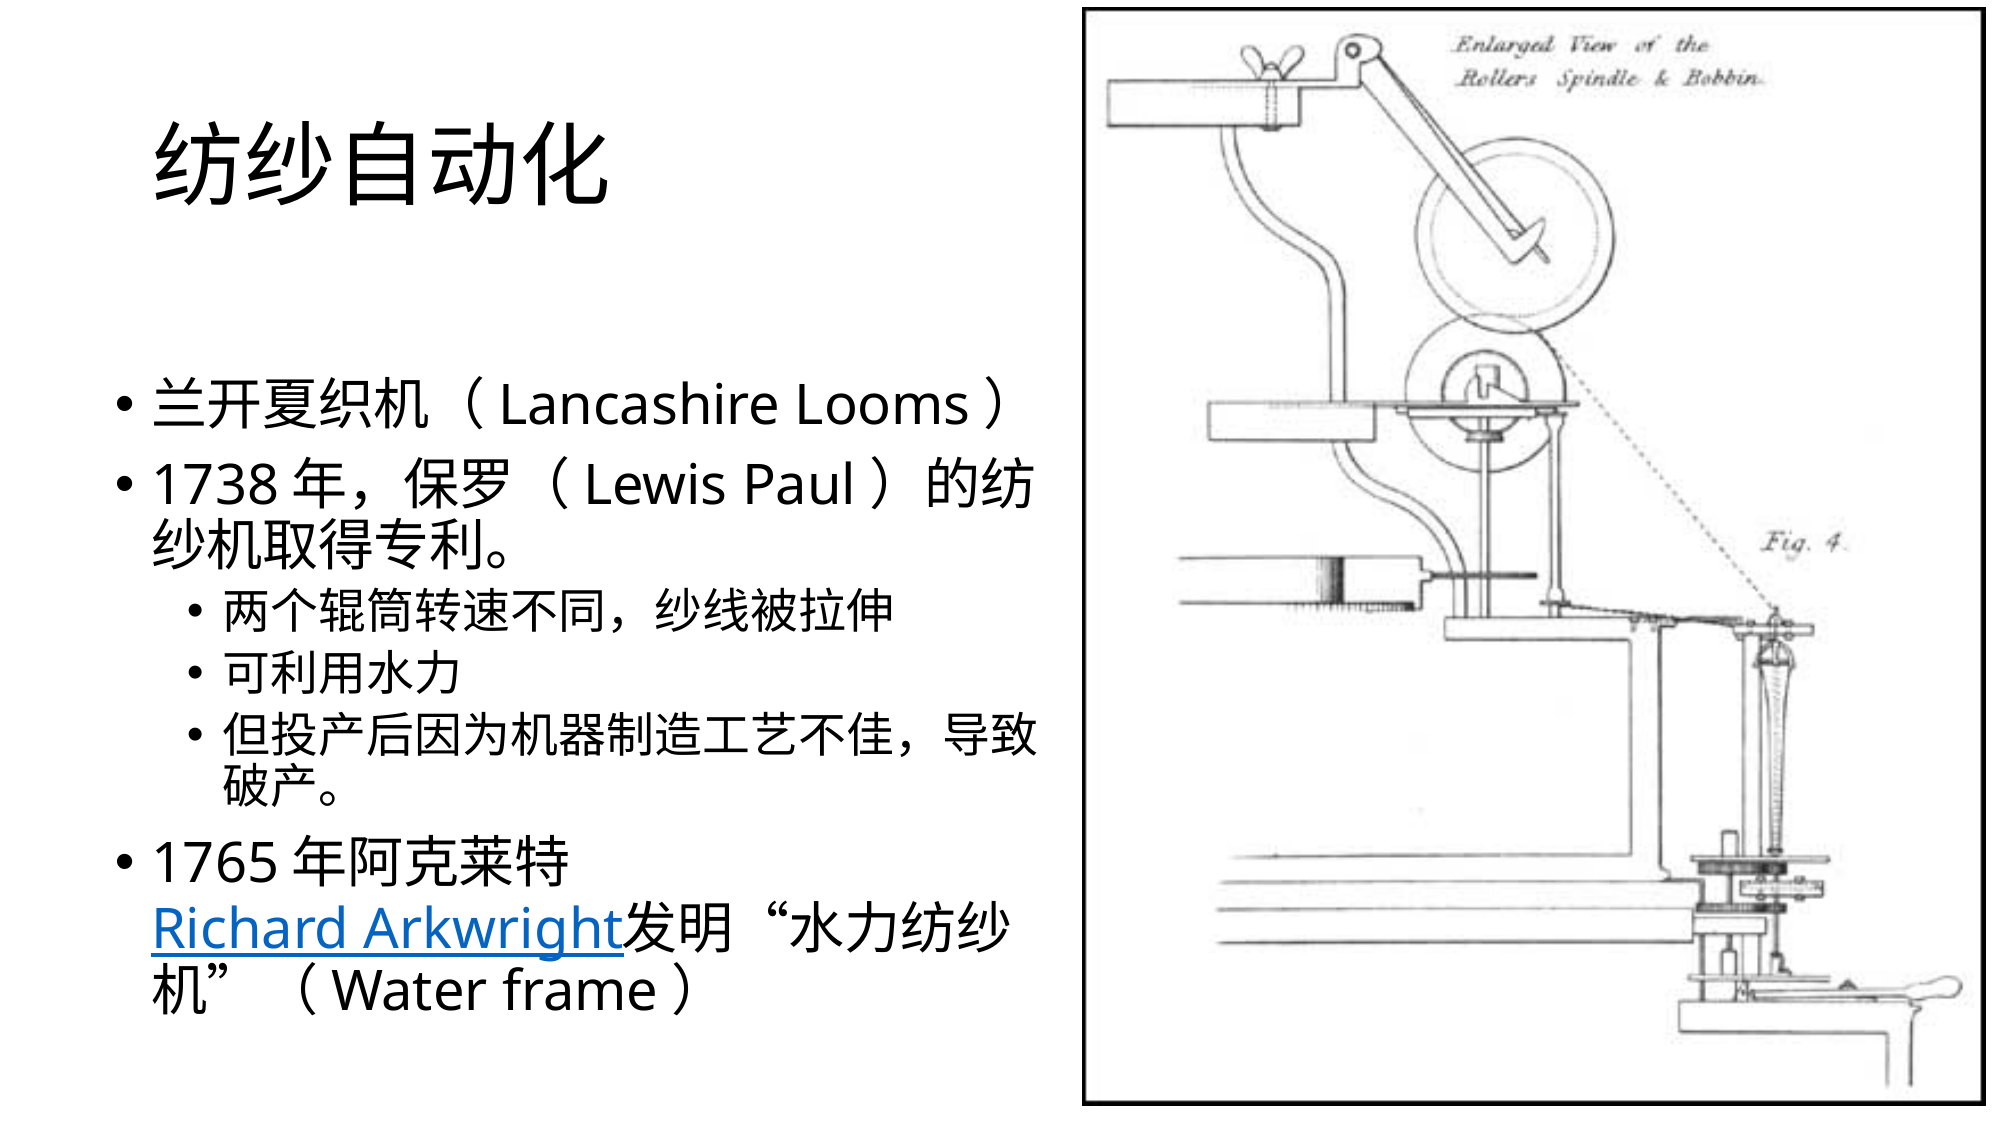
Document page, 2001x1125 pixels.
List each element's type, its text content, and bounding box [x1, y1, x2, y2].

list 兰开夏织机（Lancashire Looms） 1738年，保罗（Lewis Paul）的纺纱机取得专利。 两个辊筒转速不同，纱线被拉伸 可利用水力 但投产后因为机器制造工艺不佳，导致破产。 1765年阿克莱特Richard Arkwright发明“水力纺纱机”（Water frame） [99, 368, 1059, 1079]
picture [1082, 7, 1986, 1106]
title 纺纱自动化 [137, 59, 1082, 278]
